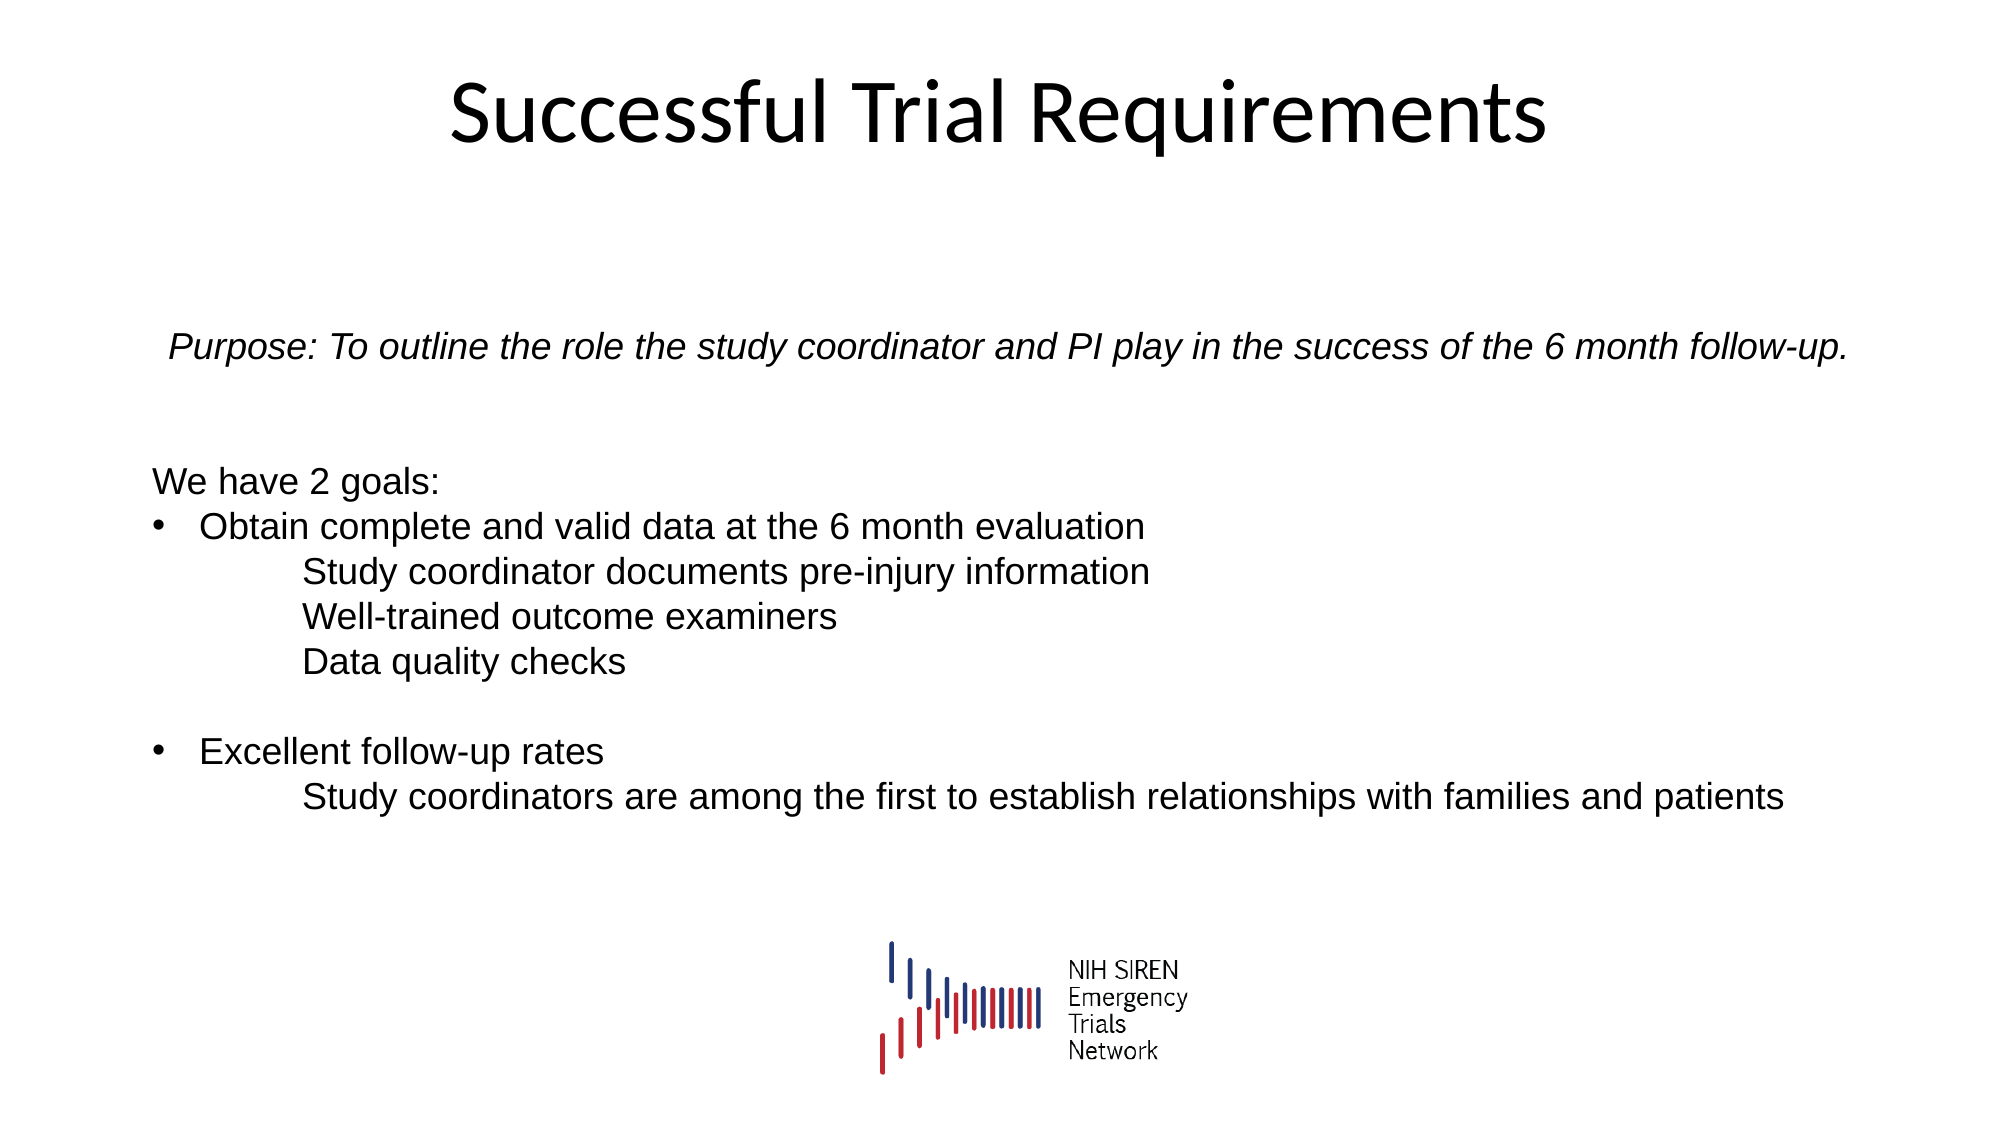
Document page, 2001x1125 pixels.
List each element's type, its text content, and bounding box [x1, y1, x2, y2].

picture [880, 941, 1188, 1075]
title Successful Trial Requirements [137, 37, 1863, 188]
text_box Purpose: To outline the role the study coordinator and PI play in the success of the 6 month follow-up. We have 2 goals: Obtain complete and valid data at the 6 month evaluation Study coordinator documents pre-injury information Well-trained outcome examiners Data quality checks Excellent follow-up rates Study coordinators are among the first to establish relationships with families and patients [137, 224, 1882, 870]
